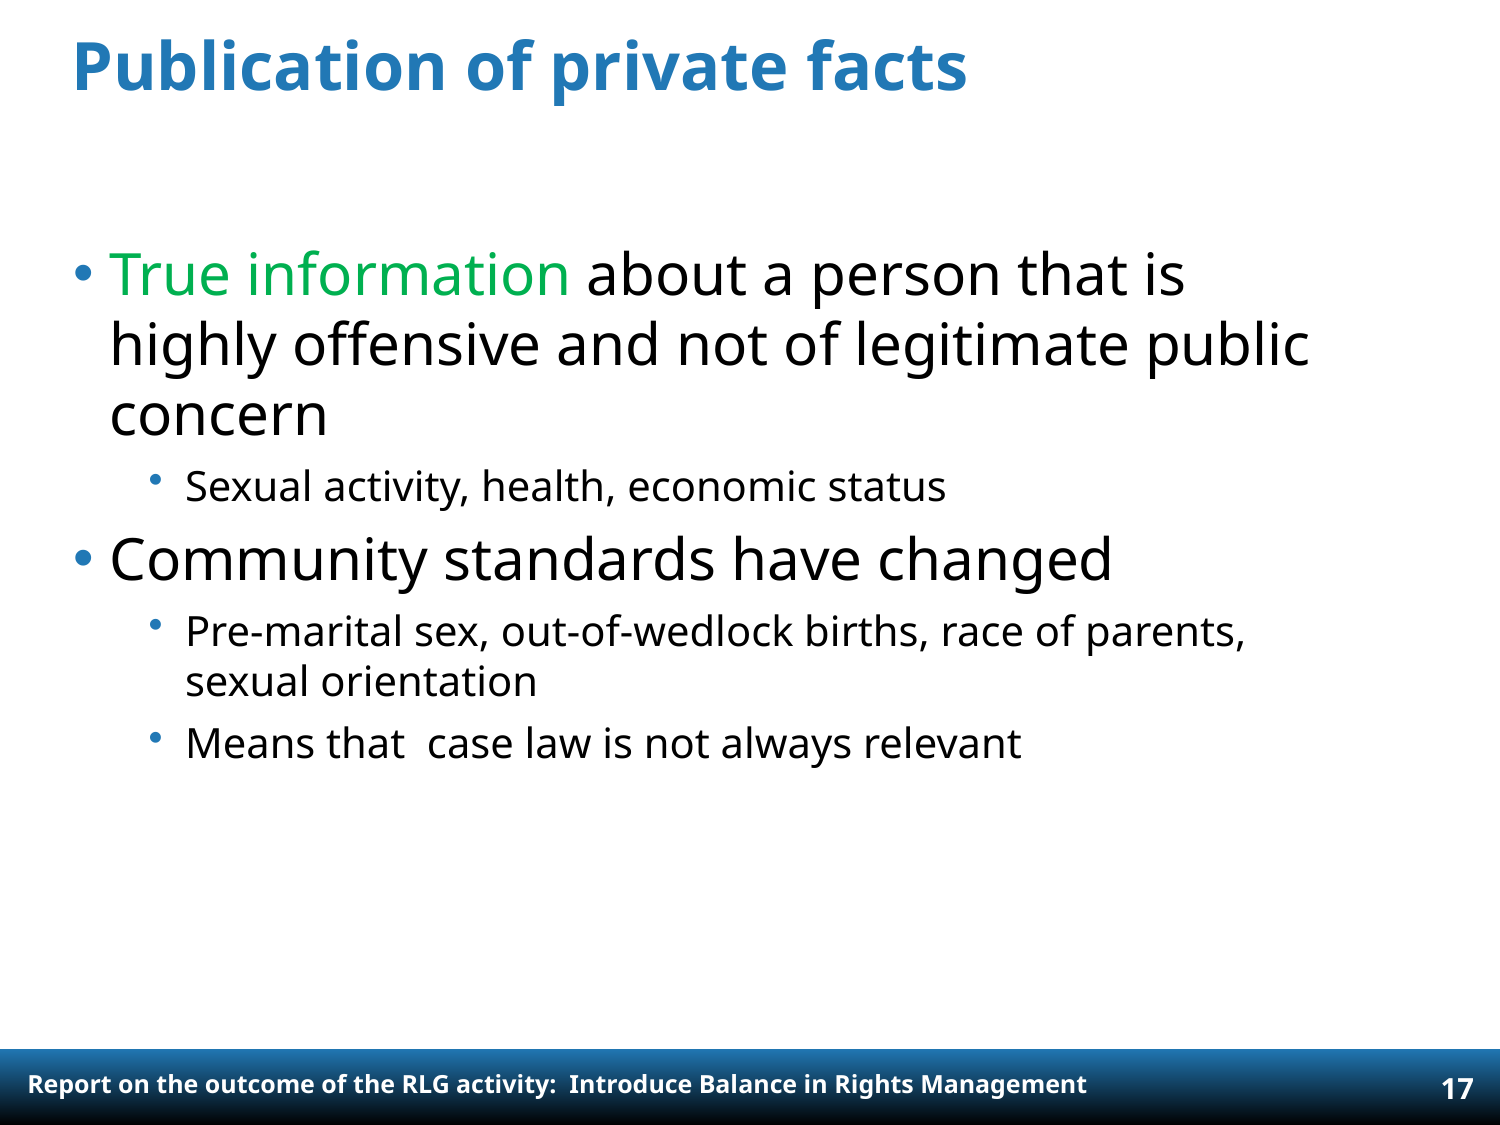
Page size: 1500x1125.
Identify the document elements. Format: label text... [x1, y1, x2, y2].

list True information about a person that is highly offensive and not of legitimate public concern Sexual activity, health, economic status Community standards have changed Pre-marital sex, out-of-wedlock births, race of parents, sexual orientation Means that case law is not always relevant [71, 237, 1336, 1008]
title Publication of private facts [71, 23, 1388, 188]
